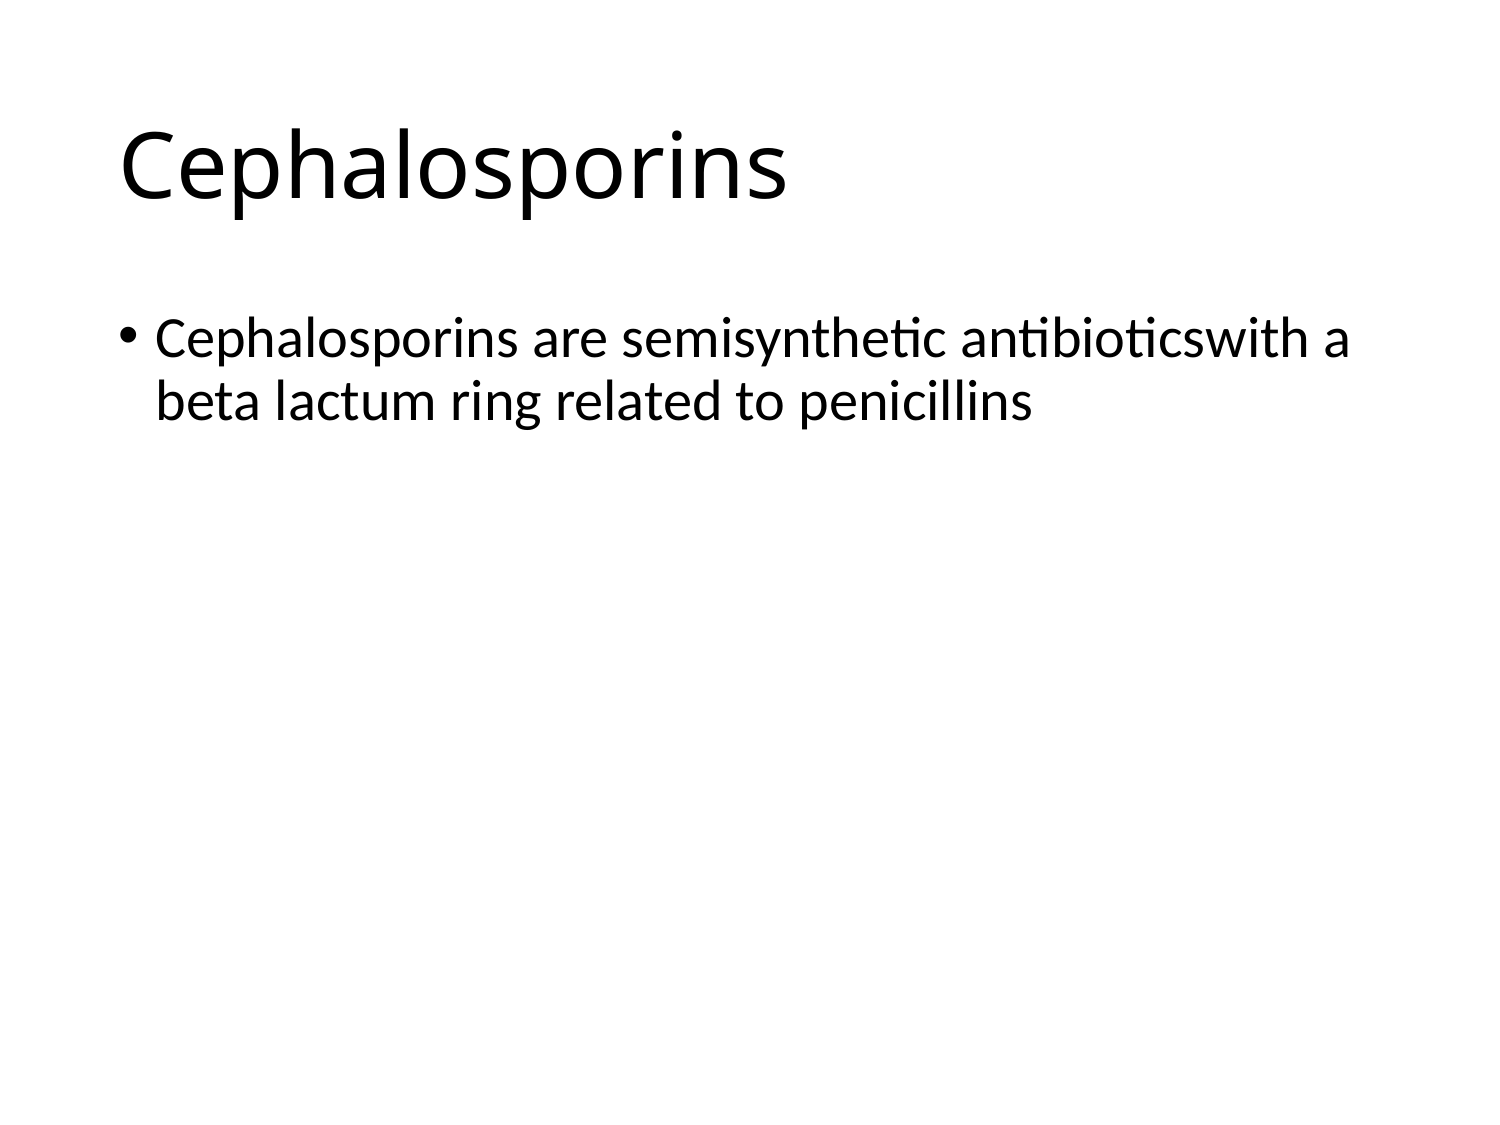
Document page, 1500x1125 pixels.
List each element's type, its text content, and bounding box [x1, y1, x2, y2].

list Cephalosporins are semisynthetic antibioticswith a beta lactum ring related to penicillins [103, 299, 1397, 1014]
title Cephalosporins [103, 59, 1397, 278]
